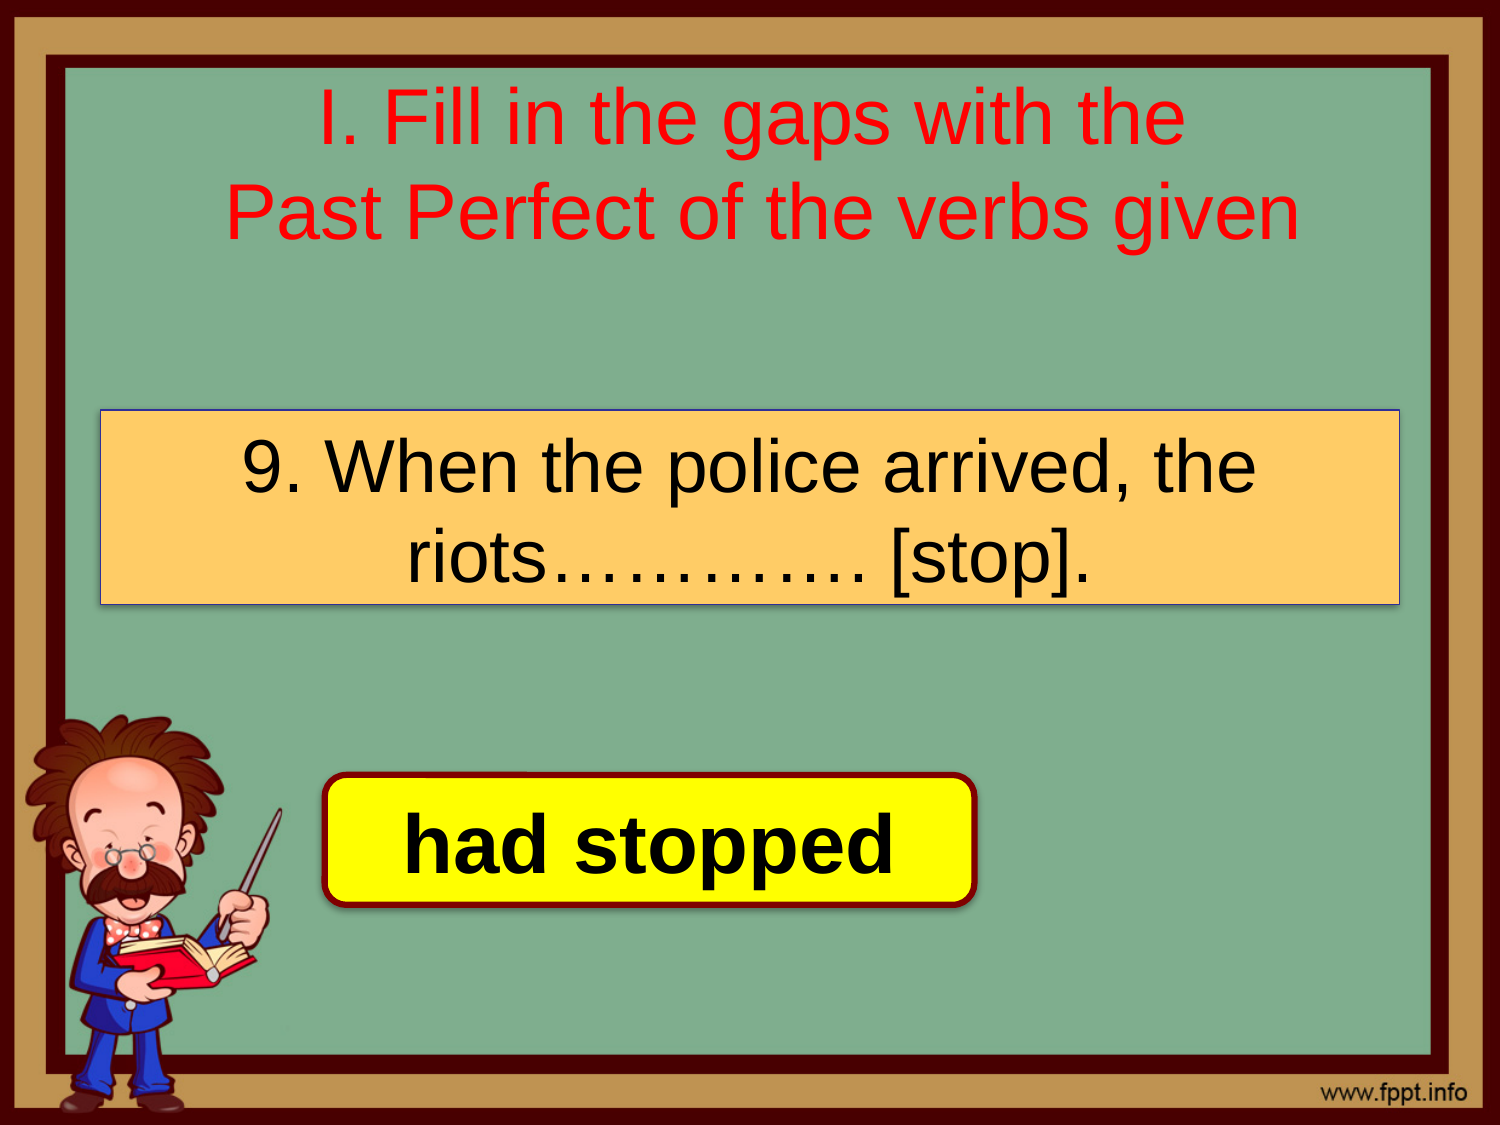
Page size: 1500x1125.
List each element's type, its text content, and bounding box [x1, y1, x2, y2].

text_box had stopped [323, 774, 976, 906]
picture [0, 0, 1500, 1125]
text_box 9. When the police arrived, the riots…………. [stop]. [100, 409, 1400, 605]
title I. Fill in the gaps with the Past Perfect of the verbs given [88, 66, 1439, 255]
